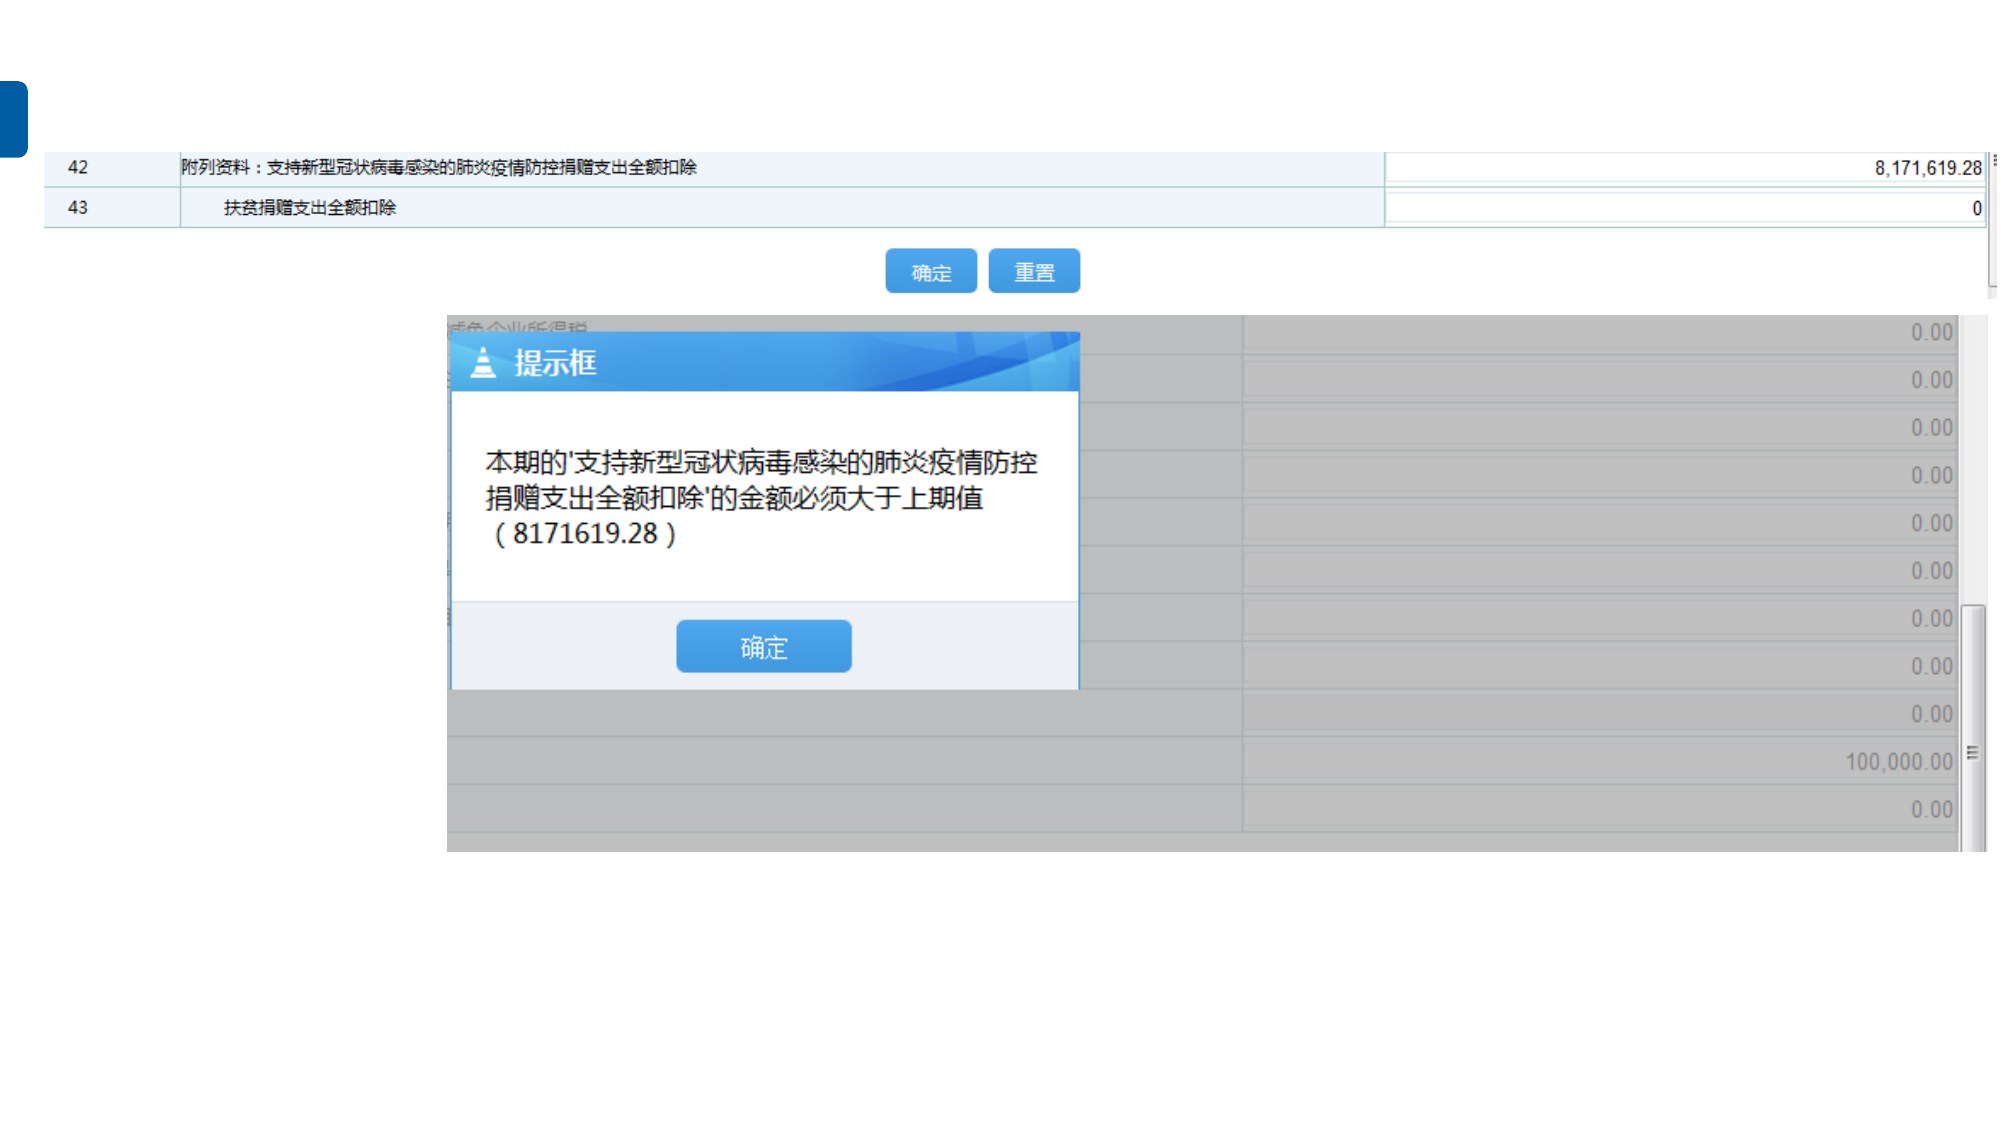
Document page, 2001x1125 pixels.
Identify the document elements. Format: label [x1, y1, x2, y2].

picture [447, 315, 1988, 853]
picture [44, 151, 1997, 299]
